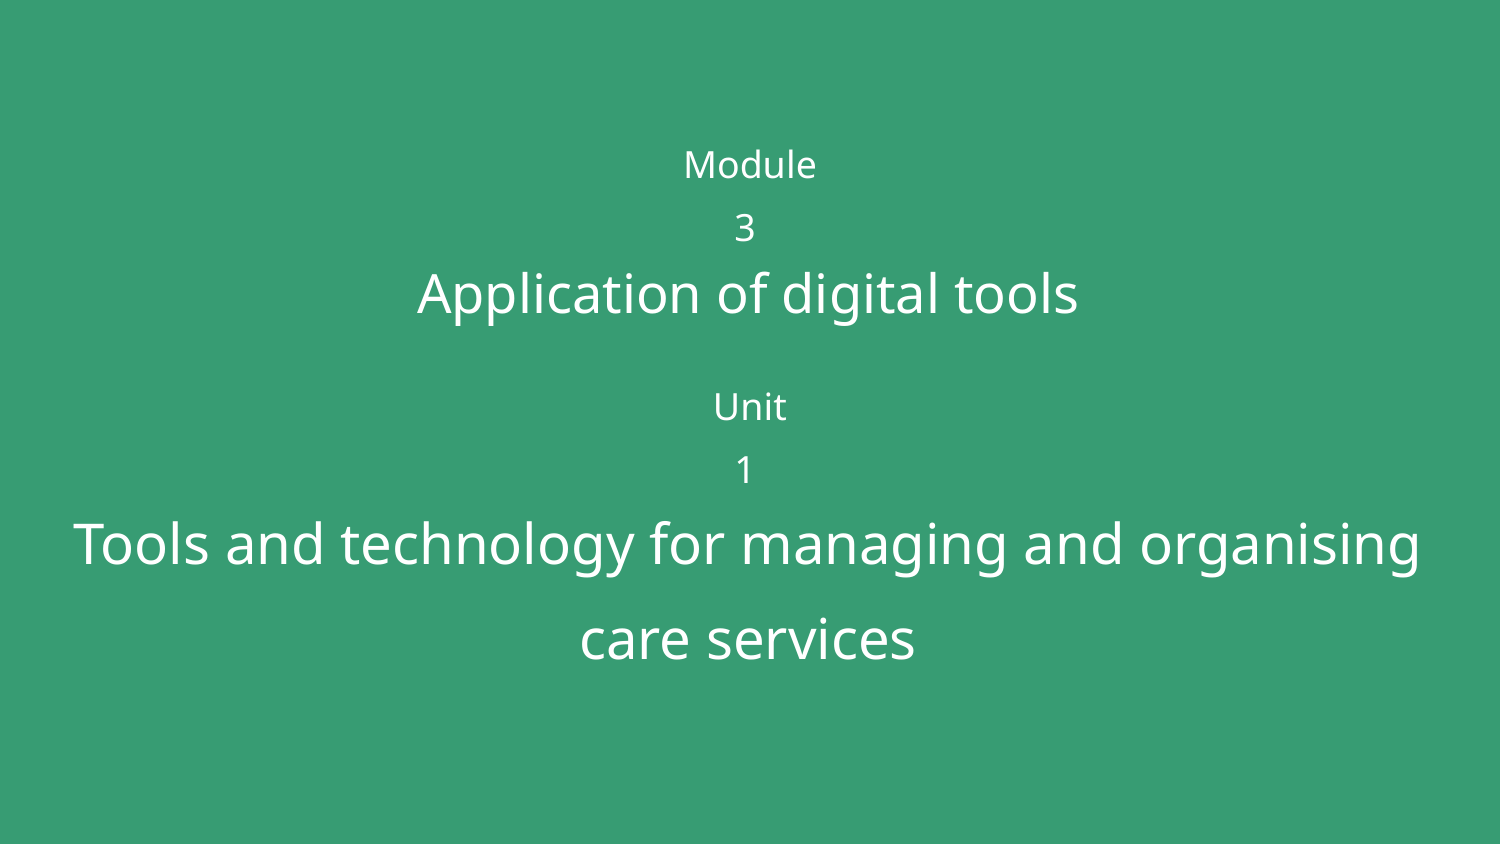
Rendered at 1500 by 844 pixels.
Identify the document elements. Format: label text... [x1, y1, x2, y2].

text_box Unit 1 [700, 365, 799, 481]
text_box Module 3 [676, 123, 824, 249]
text_box Tools and technology for managing and organising care services [32, 481, 1464, 671]
text_box Application of digital tools [140, 233, 1356, 325]
